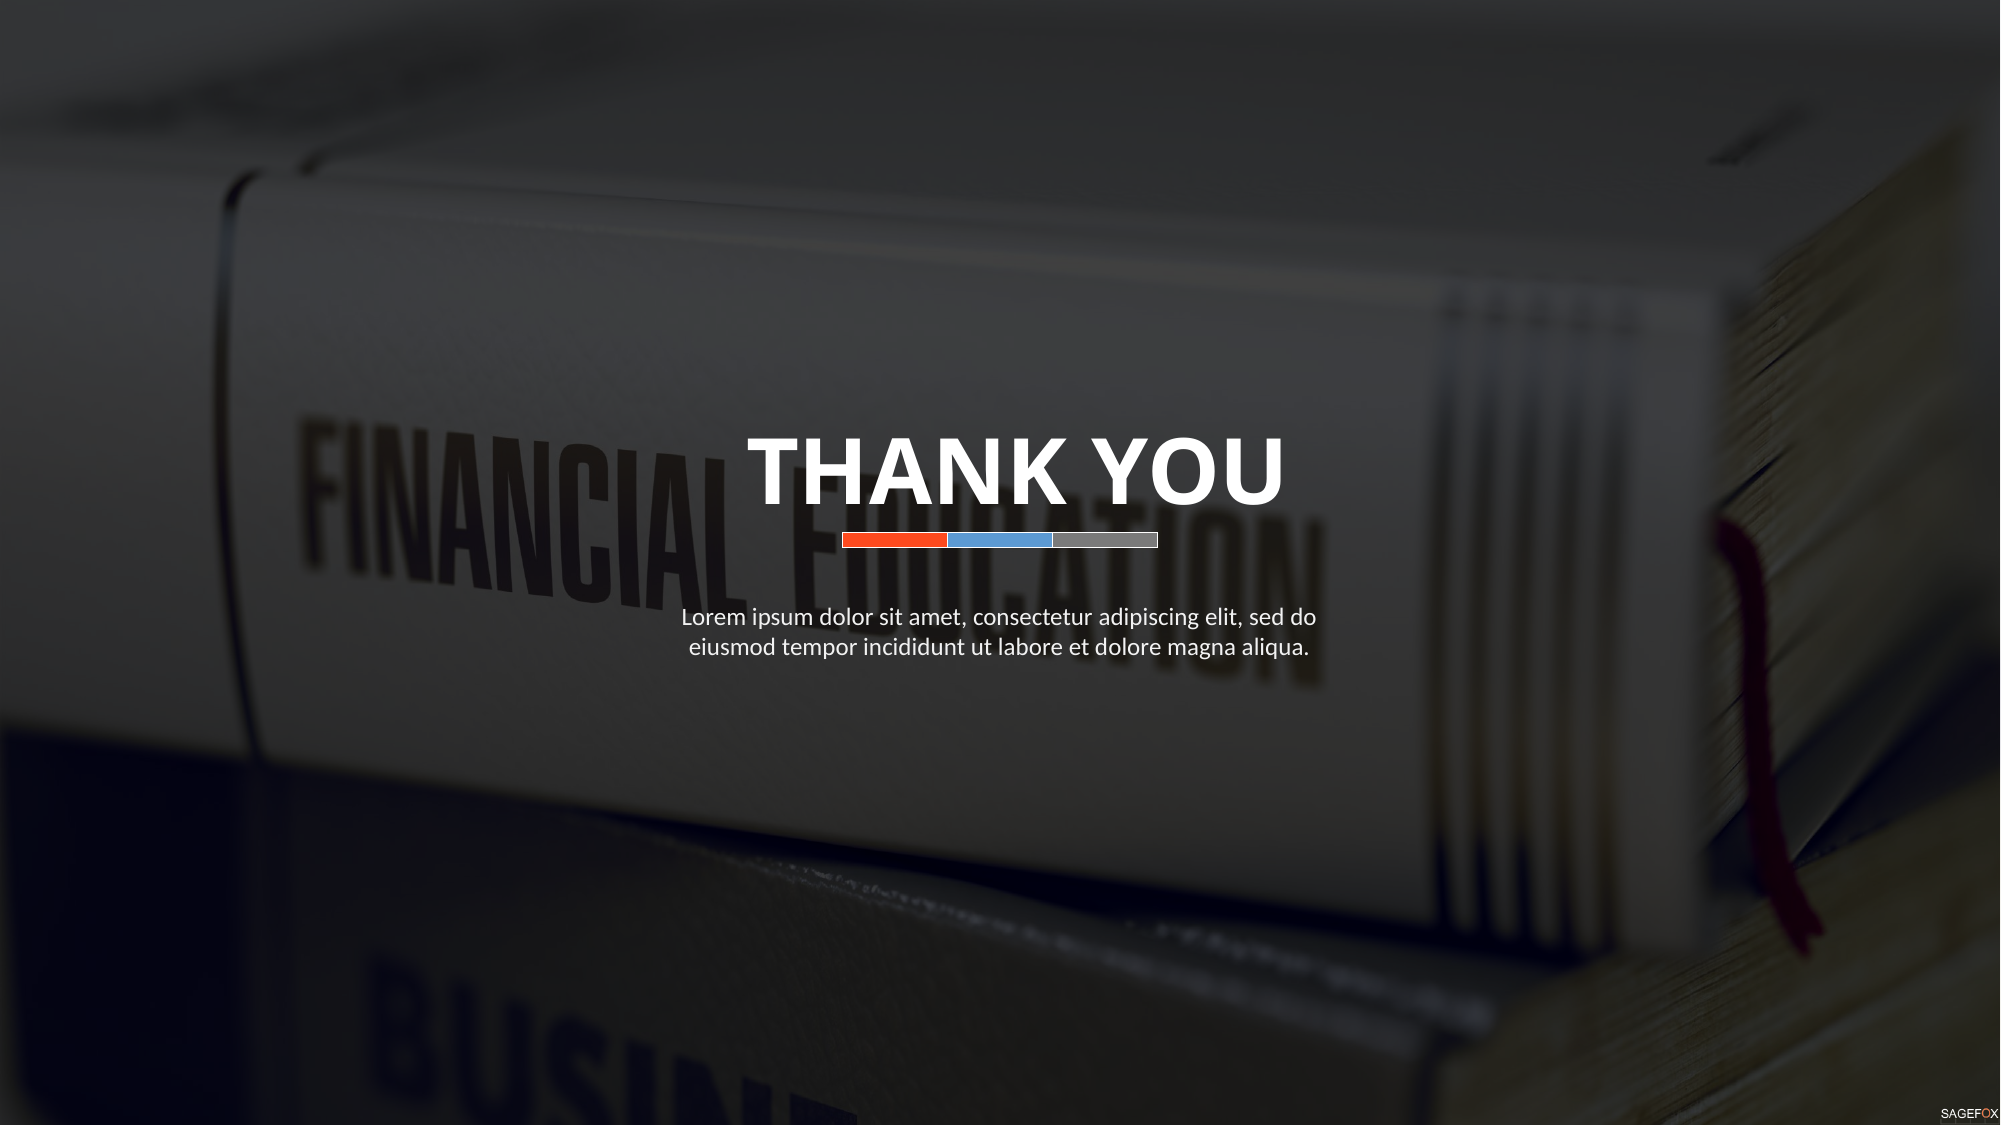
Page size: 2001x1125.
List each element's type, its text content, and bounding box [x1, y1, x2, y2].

text_box Lorem ipsum dolor sit amet, consectetur adipiscing elit, sed do eiusmod tempor incididunt ut labore et dolore magna aliqua. [660, 593, 1340, 668]
text_box THANK YOU [565, 405, 1470, 531]
picture [0, 0, 2001, 1125]
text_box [842, 532, 1158, 548]
